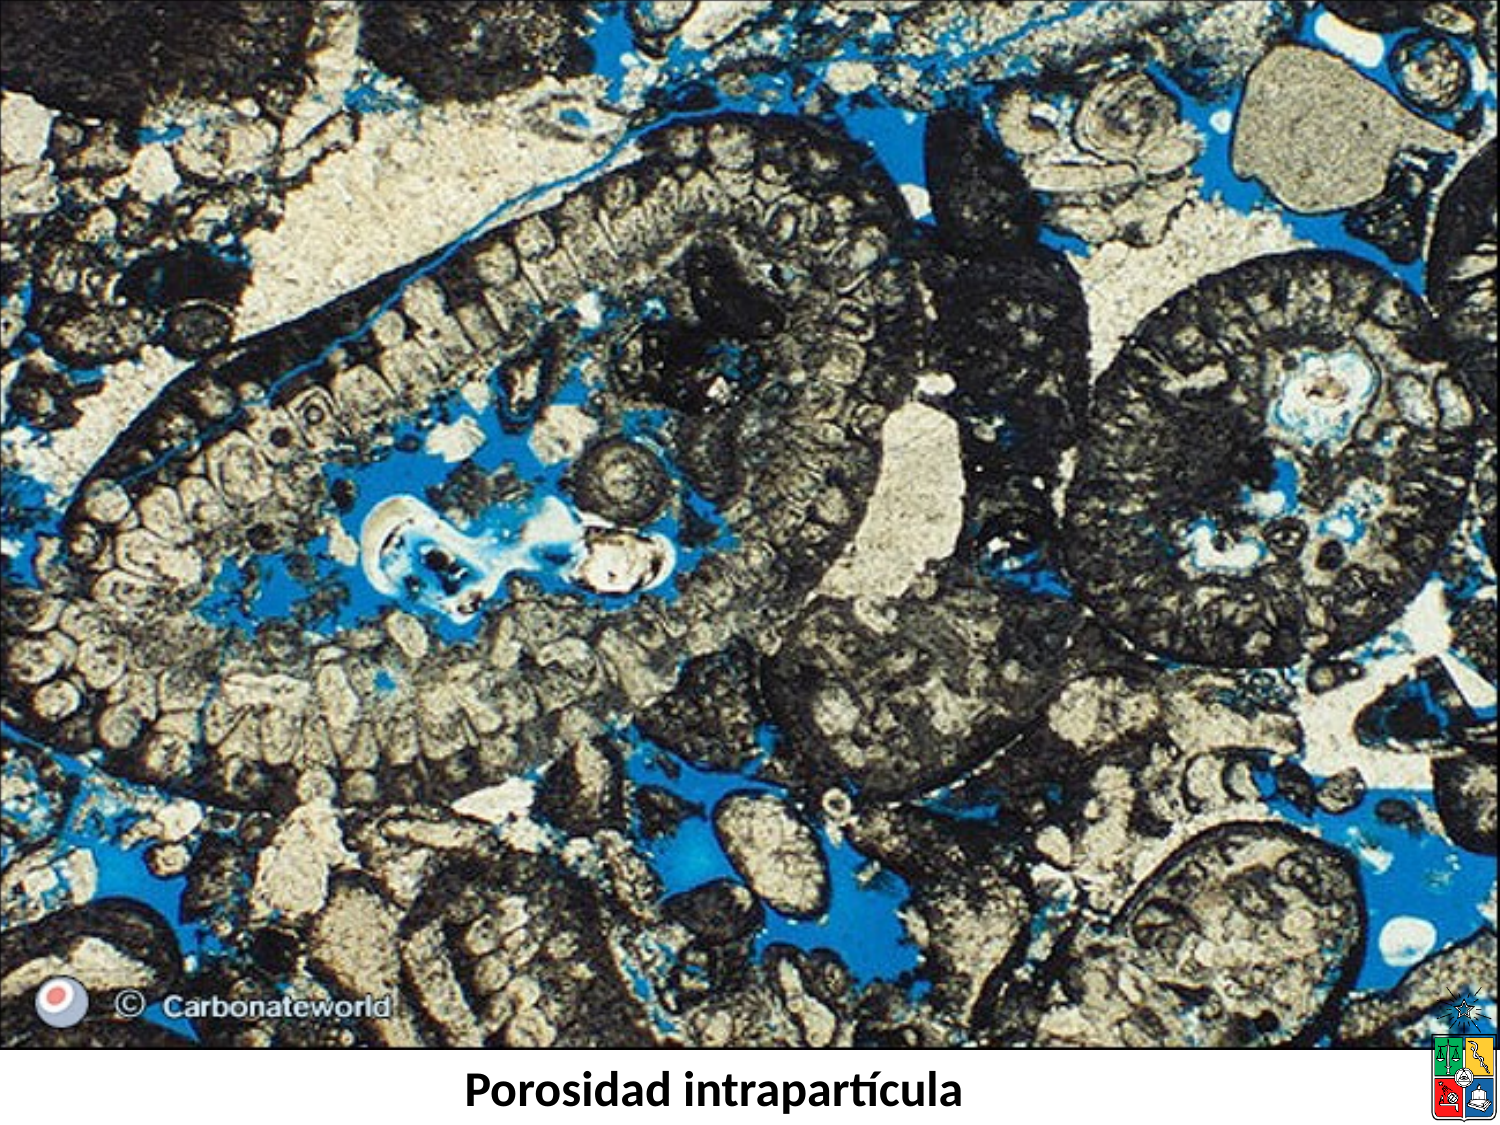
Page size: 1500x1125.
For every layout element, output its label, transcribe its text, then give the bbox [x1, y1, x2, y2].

text_box Porosidad intrapartícula [223, 1057, 1205, 1124]
picture [0, 0, 1500, 1125]
